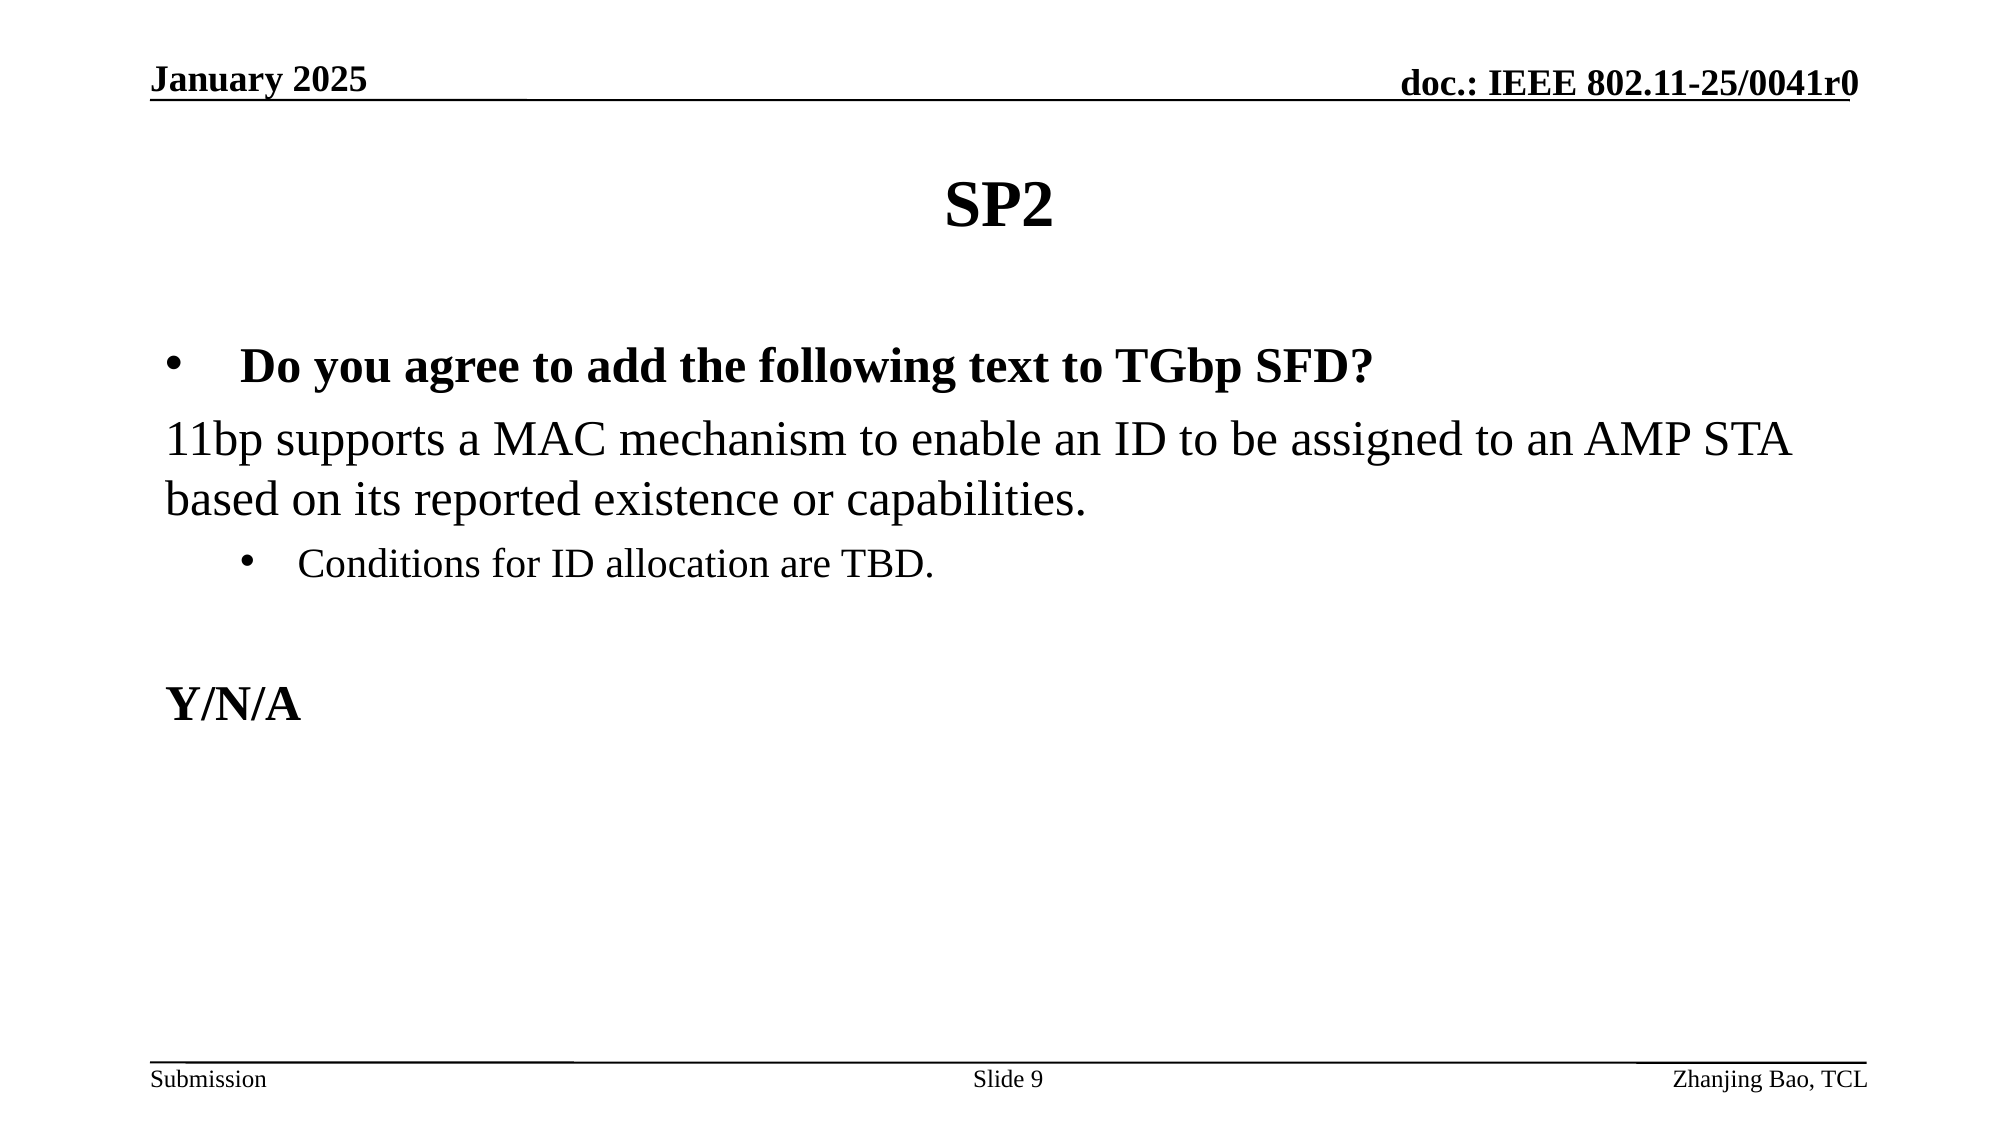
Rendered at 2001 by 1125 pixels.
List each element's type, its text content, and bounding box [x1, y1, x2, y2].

list Do you agree to add the following text to TGbp SFD? 11bp supports a MAC mechanism to enable an ID to be assigned to an AMP STA based on its reported existence or capabilities. Conditions for ID allocation are TBD. Y/N/A [149, 324, 1850, 1000]
slide_number Slide 9 [950, 1061, 1067, 1123]
footer Zhanjing Bao, TCL [1171, 1061, 1869, 1093]
title SP2 [149, 112, 1850, 288]
text_box January 2025 [149, 54, 560, 100]
